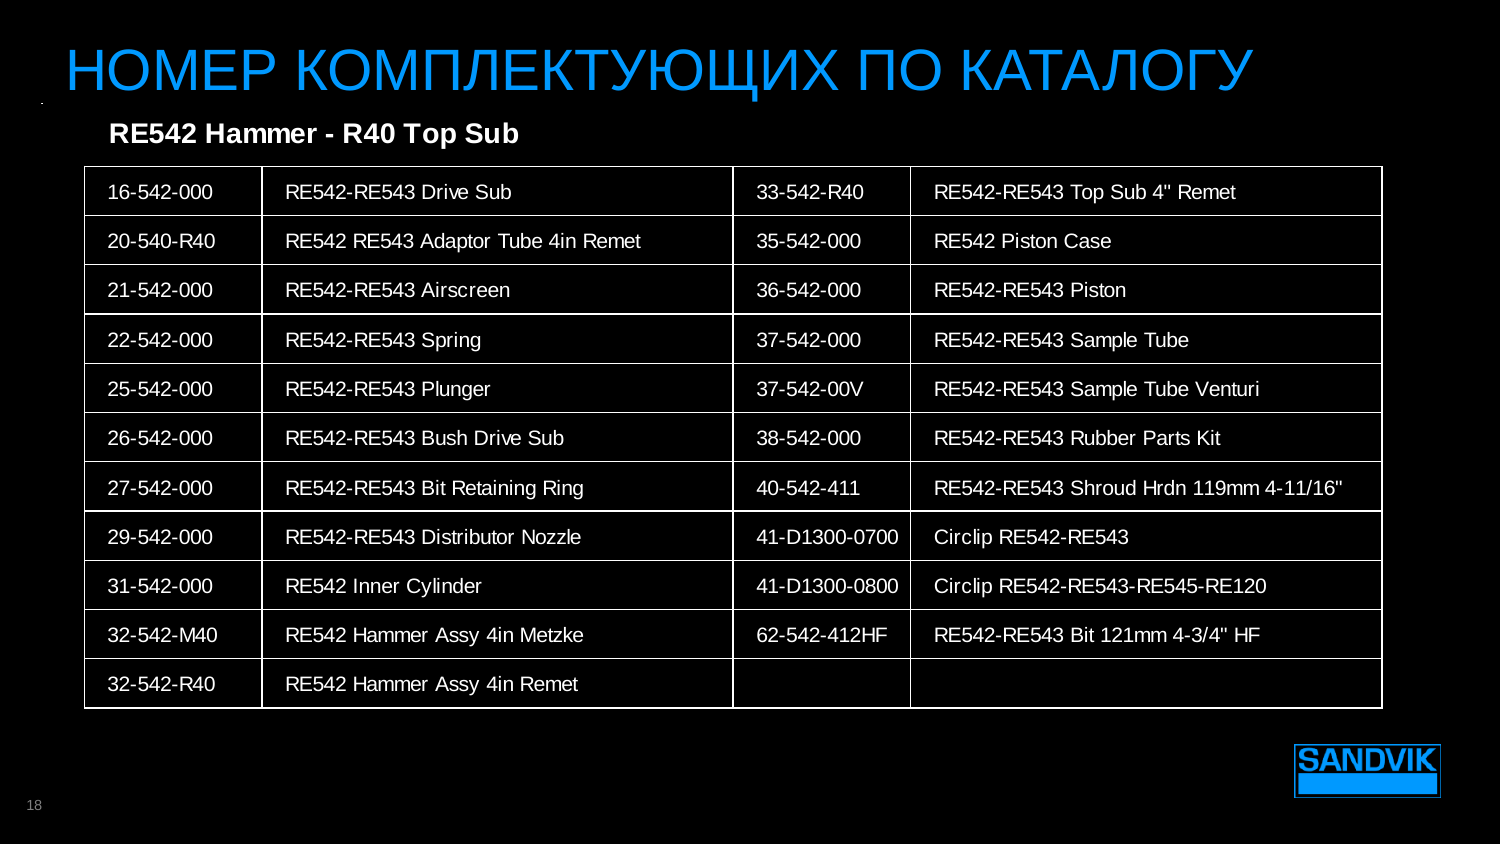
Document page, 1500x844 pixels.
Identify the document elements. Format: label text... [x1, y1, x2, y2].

picture [1294, 744, 1441, 798]
slide_number 18 [26, 768, 127, 814]
title номер комплектующих по каталогу [64, 32, 1459, 92]
picture [41, 102, 1426, 741]
